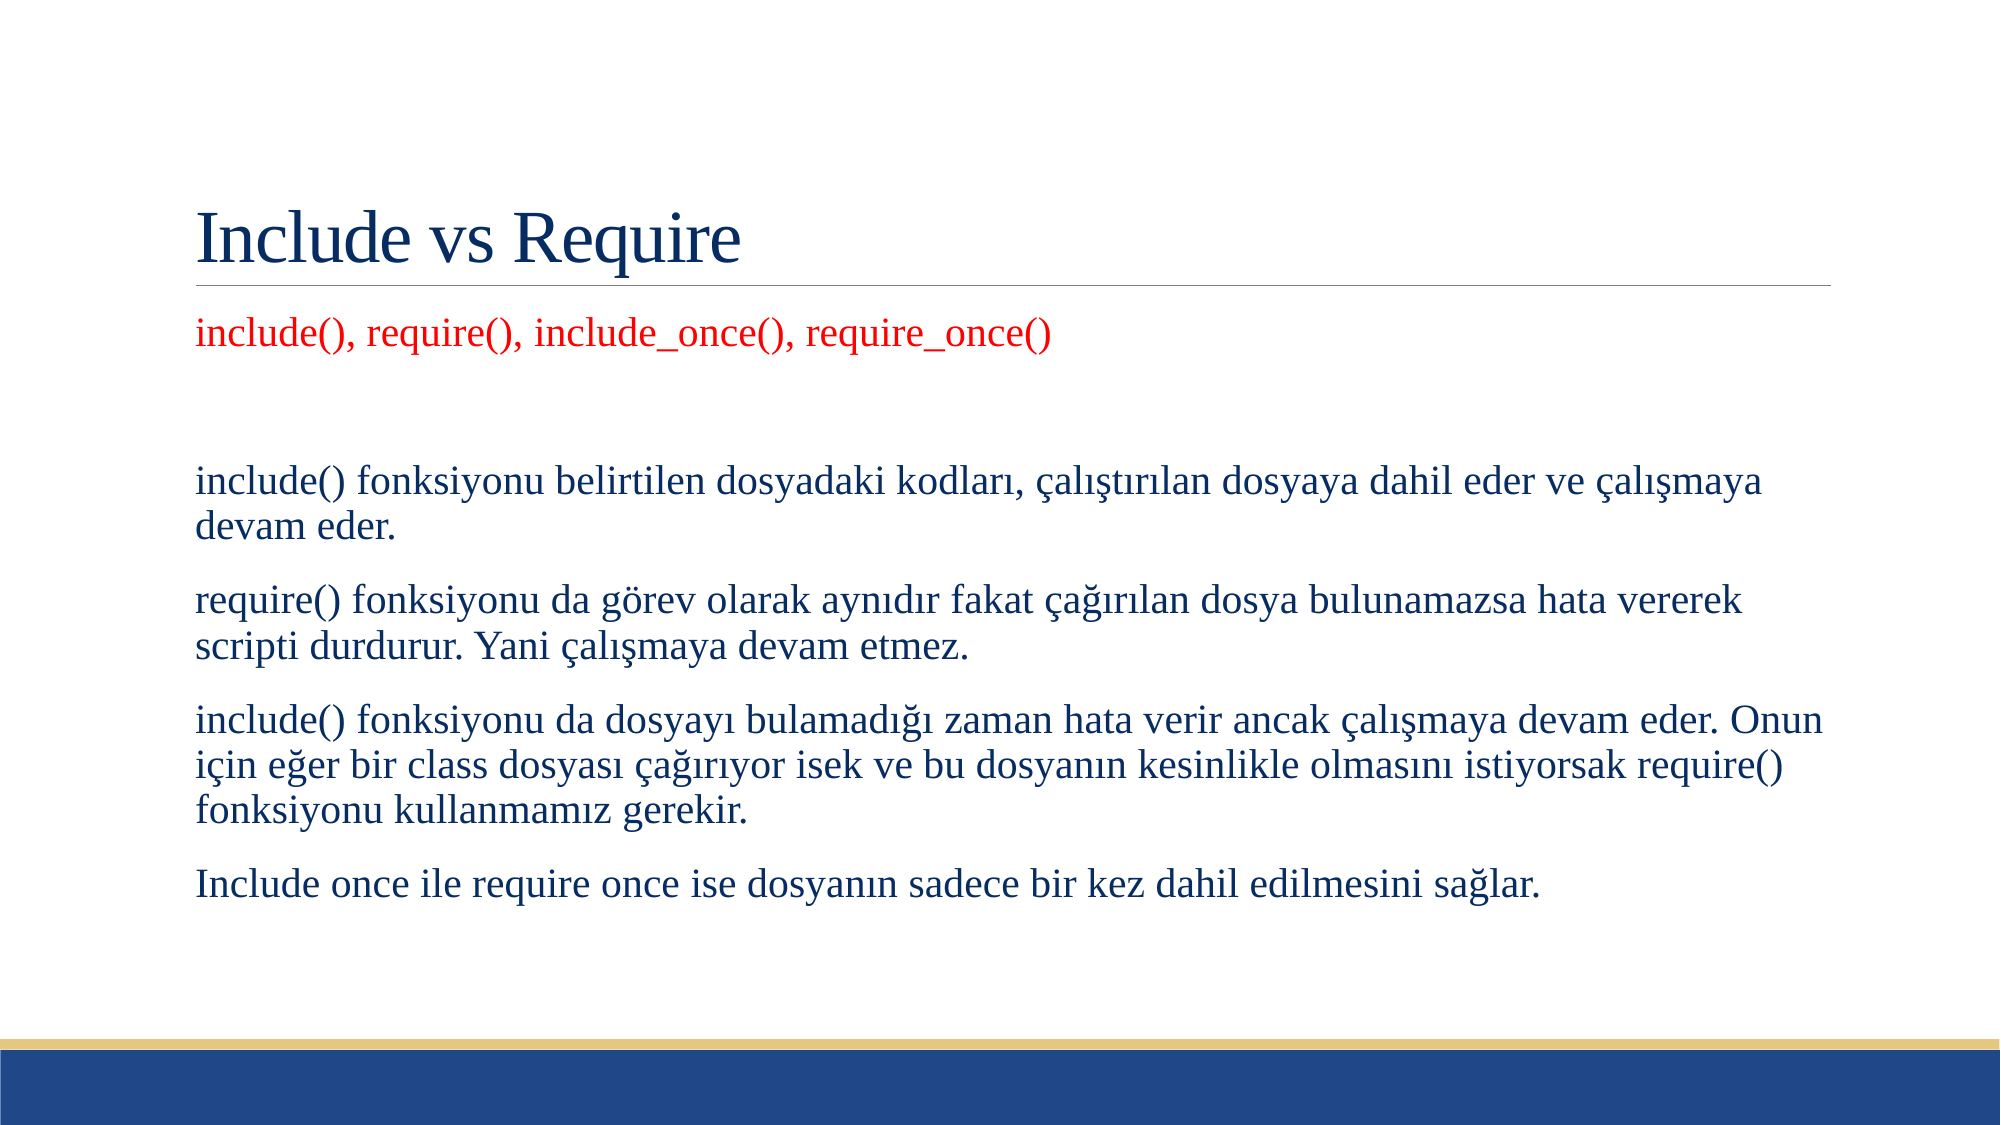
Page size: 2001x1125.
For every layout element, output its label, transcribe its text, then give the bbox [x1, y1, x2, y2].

list include(), require(), include_once(), require_once() include() fonksiyonu belirtilen dosyadaki kodları, çalıştırılan dosyaya dahil eder ve çalışmaya devam eder. require() fonksiyonu da görev olarak aynıdır fakat çağırılan dosya bulunamazsa hata vererek scripti durdurur. Yani çalışmaya devam etmez. include() fonksiyonu da dosyayı bulamadığı zaman hata verir ancak çalışmaya devam eder. Onun için eğer bir class dosyası çağırıyor isek ve bu dosyanın kesinlikle olmasını istiyorsak require() fonksiyonu kullanmamız gerekir. Include once ile require once ise dosyanın sadece bir kez dahil edilmesini sağlar. [180, 302, 1830, 963]
title Include vs Require [180, 47, 1830, 285]
